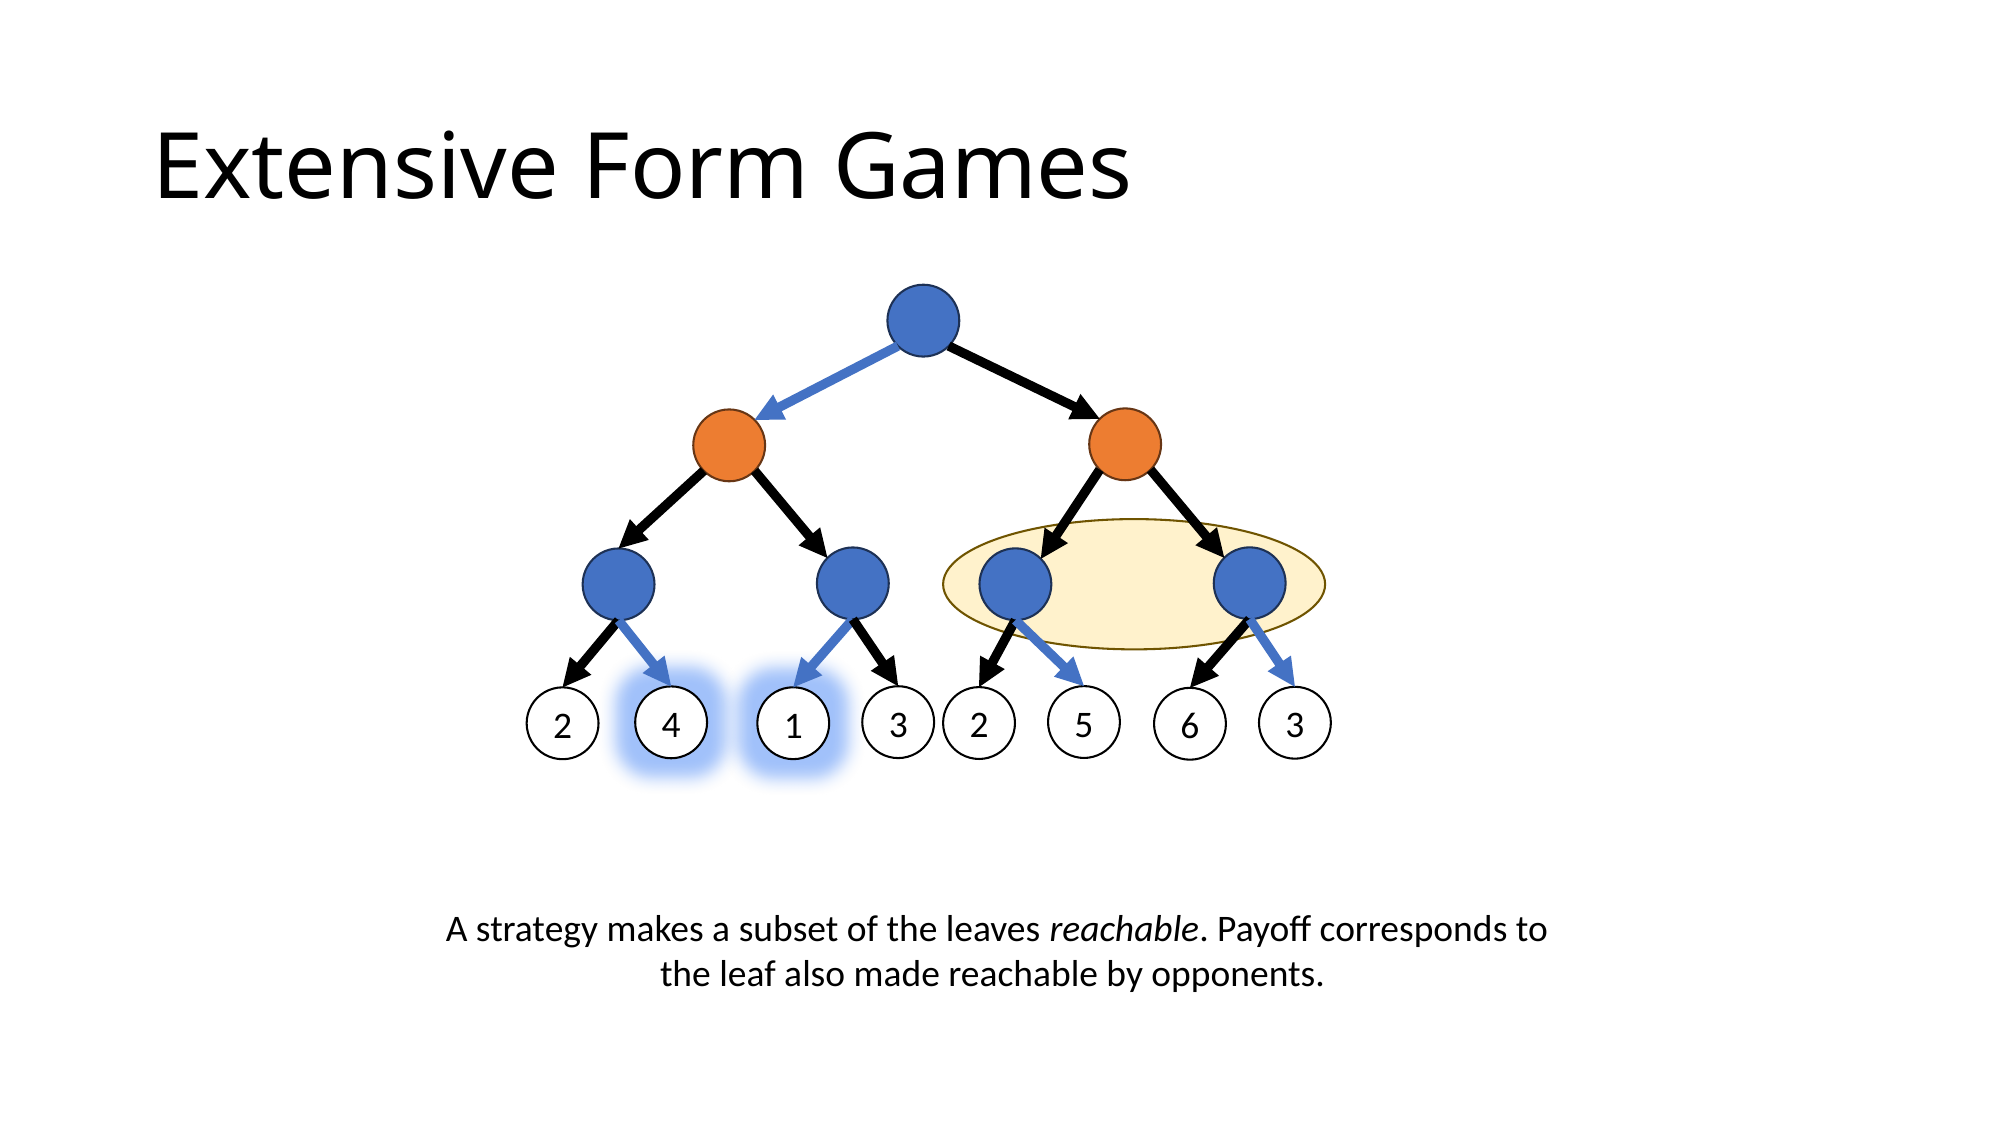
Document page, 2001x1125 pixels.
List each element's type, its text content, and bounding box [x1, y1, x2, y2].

title Extensive Form Games [137, 59, 1863, 278]
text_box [754, 470, 828, 558]
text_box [1249, 619, 1295, 687]
text_box 4 [634, 685, 709, 760]
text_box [618, 620, 672, 687]
text_box 5 [1047, 685, 1121, 760]
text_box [978, 620, 1016, 688]
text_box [1040, 469, 1100, 559]
text_box 3 [1257, 685, 1332, 760]
text_box [1225, 525, 1327, 621]
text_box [793, 619, 853, 688]
text_box [692, 408, 767, 483]
text_box 2 [525, 686, 600, 761]
text_box [815, 546, 890, 619]
text_box [978, 547, 1053, 620]
text_box A strategy makes a subset of the leaves reachable. Payoff corresponds to the leaf also made reachable by opponents. [430, 896, 1564, 1002]
text_box [886, 283, 961, 358]
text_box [948, 346, 1100, 419]
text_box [1015, 620, 1084, 687]
text_box 3 [861, 685, 936, 760]
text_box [754, 346, 898, 420]
text_box [1028, 518, 1237, 651]
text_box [618, 470, 704, 549]
text_box [942, 526, 1040, 623]
text_box 6 [1153, 686, 1227, 761]
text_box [852, 619, 899, 687]
text_box 2 [942, 686, 1017, 761]
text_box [1189, 619, 1250, 688]
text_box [562, 620, 619, 688]
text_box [1150, 469, 1225, 558]
text_box [1212, 546, 1287, 619]
text_box [581, 547, 656, 620]
text_box [1088, 407, 1163, 482]
text_box 1 [756, 686, 831, 761]
